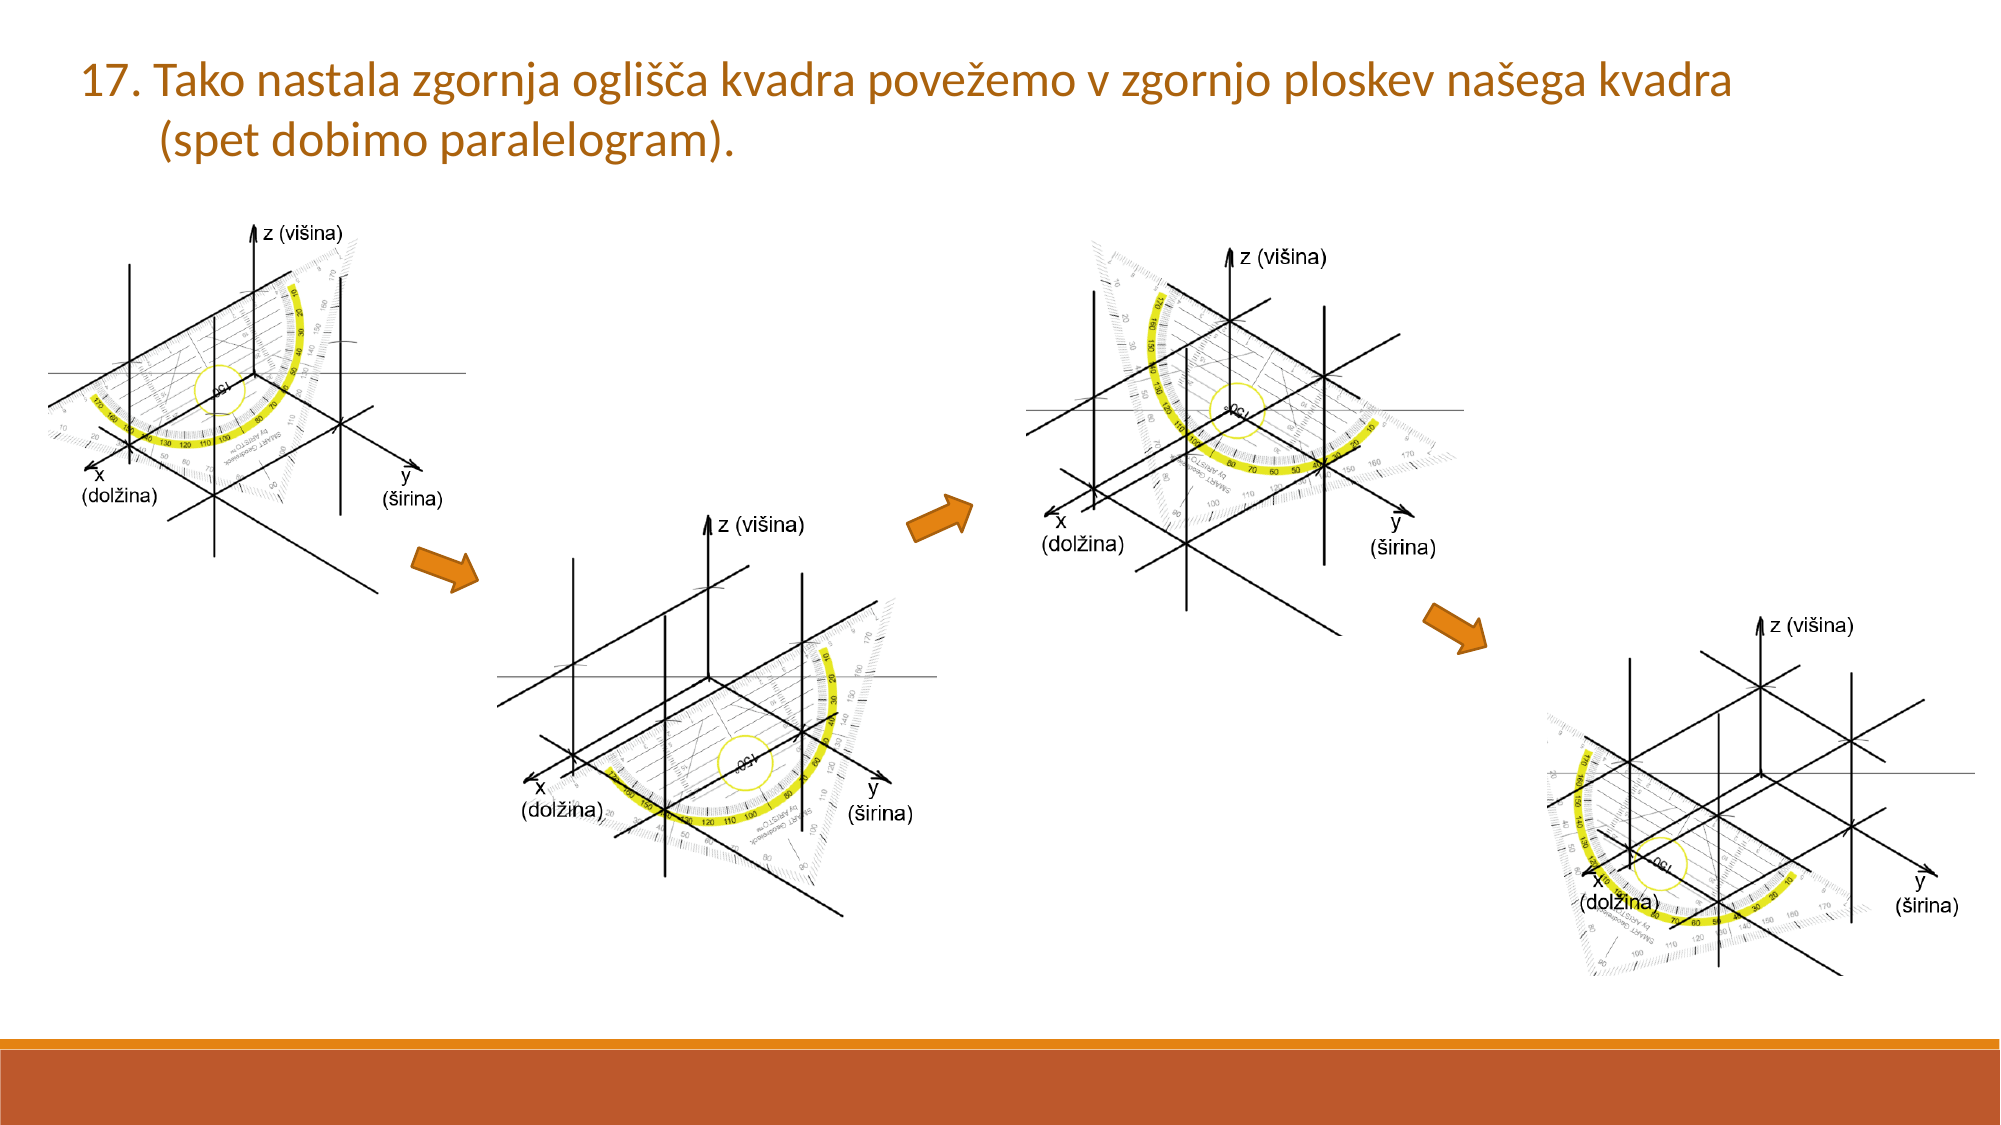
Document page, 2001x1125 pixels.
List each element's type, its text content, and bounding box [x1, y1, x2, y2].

picture [1546, 594, 1975, 976]
picture [1025, 214, 1464, 637]
picture [48, 194, 467, 596]
text_box 17. Tako nastala zgornja oglišča kvadra povežemo v zgornjo ploskev našega kvadra (spet dobimo paralelogram). [64, 39, 2000, 175]
text_box [1456, 617, 1488, 655]
text_box [945, 493, 974, 534]
text_box [474, 569, 479, 584]
picture [497, 489, 937, 943]
